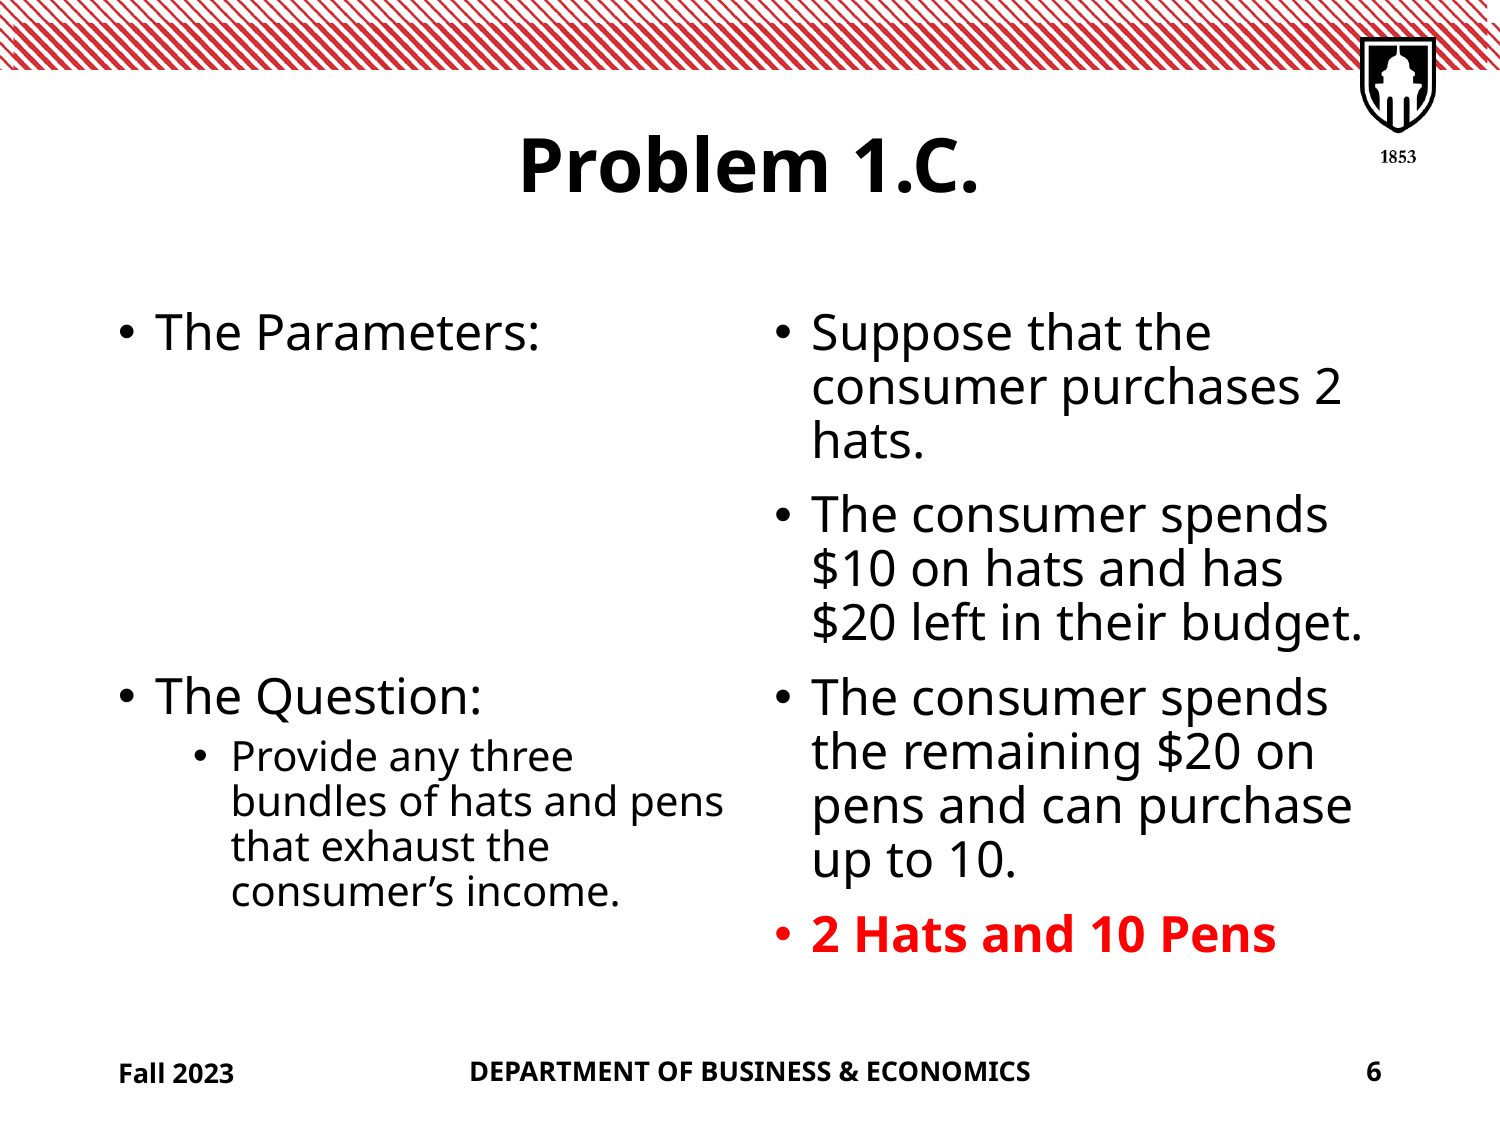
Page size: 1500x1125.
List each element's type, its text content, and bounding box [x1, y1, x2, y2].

list Suppose that the consumer purchases 2 hats. The consumer spends $10 on hats and has $20 left in their budget. The consumer spends the remaining $20 on pens and can purchase up to 10. 2 Hats and 10 Pens [759, 299, 1397, 1014]
picture [0, 0, 1500, 163]
slide_number Fall 2023 [103, 1042, 277, 1103]
title Problem 1.C. [103, 59, 1397, 278]
footer DEPARTMENT OF BUSINESS & ECONOMICS [277, 1042, 1059, 1103]
slide_number 6 [1059, 1042, 1397, 1103]
